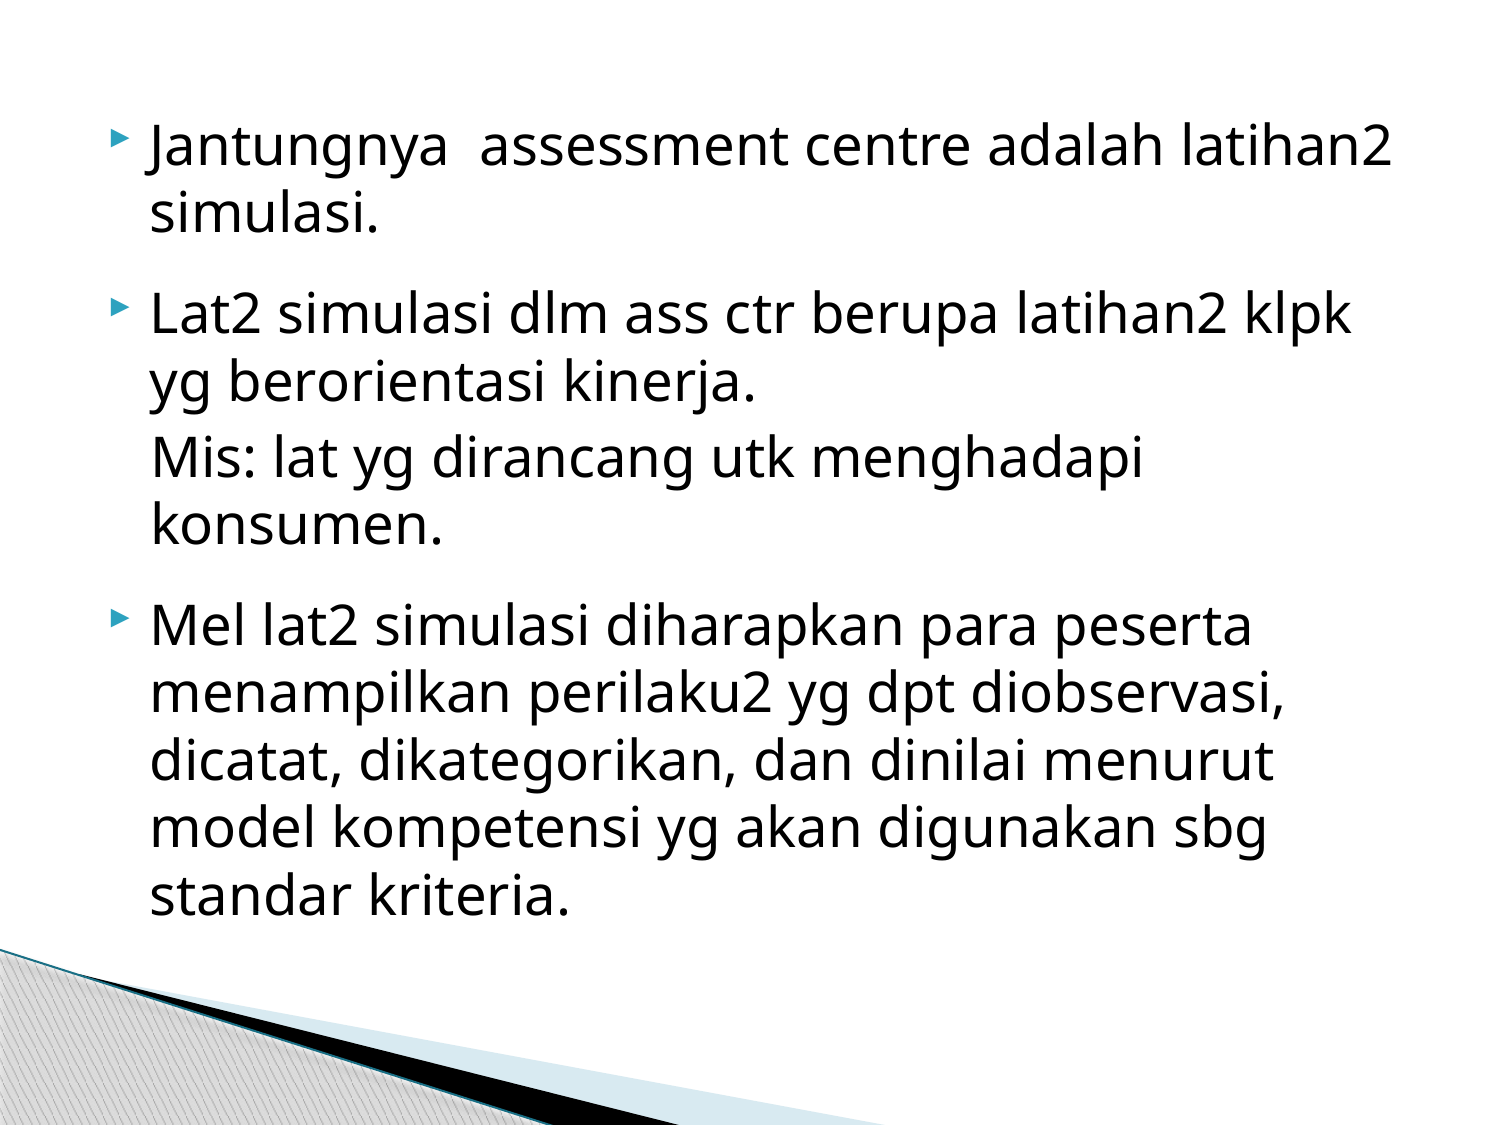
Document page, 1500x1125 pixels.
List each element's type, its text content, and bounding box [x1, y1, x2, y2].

list Jantungnya assessment centre adalah latihan2 simulasi. Lat2 simulasi dlm ass ctr berupa latihan2 klpk yg berorientasi kinerja. Mis: lat yg dirancang utk menghadapi konsumen. Mel lat2 simulasi diharapkan para peserta menampilkan perilaku2 yg dpt diobservasi, dicatat, dikategorikan, dan dinilai menurut model kompetensi yg akan digunakan sbg standar kriteria. [75, 101, 1425, 986]
